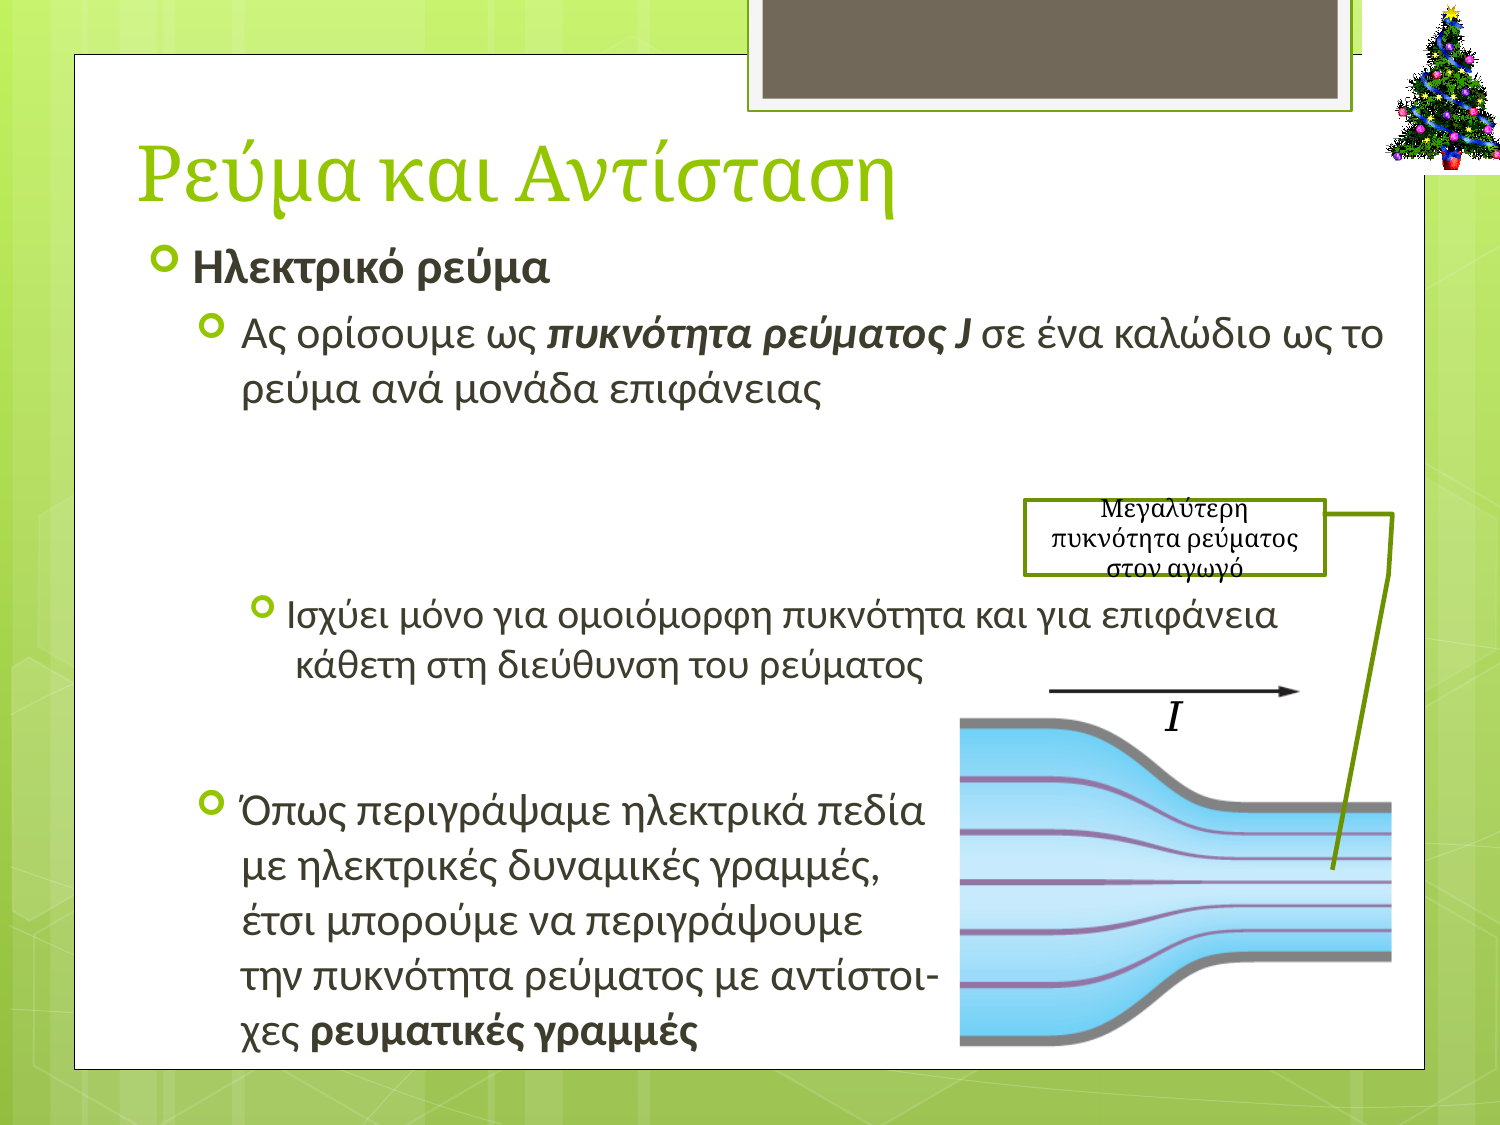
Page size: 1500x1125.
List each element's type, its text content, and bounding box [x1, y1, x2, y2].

picture [1362, 0, 1500, 176]
text_box Μεγαλύτερη πυκνότητα ρεύματος στον αγωγό [1024, 499, 1394, 673]
title Ρεύμα και Αντίσταση [121, 116, 1338, 225]
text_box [949, 675, 1403, 1057]
